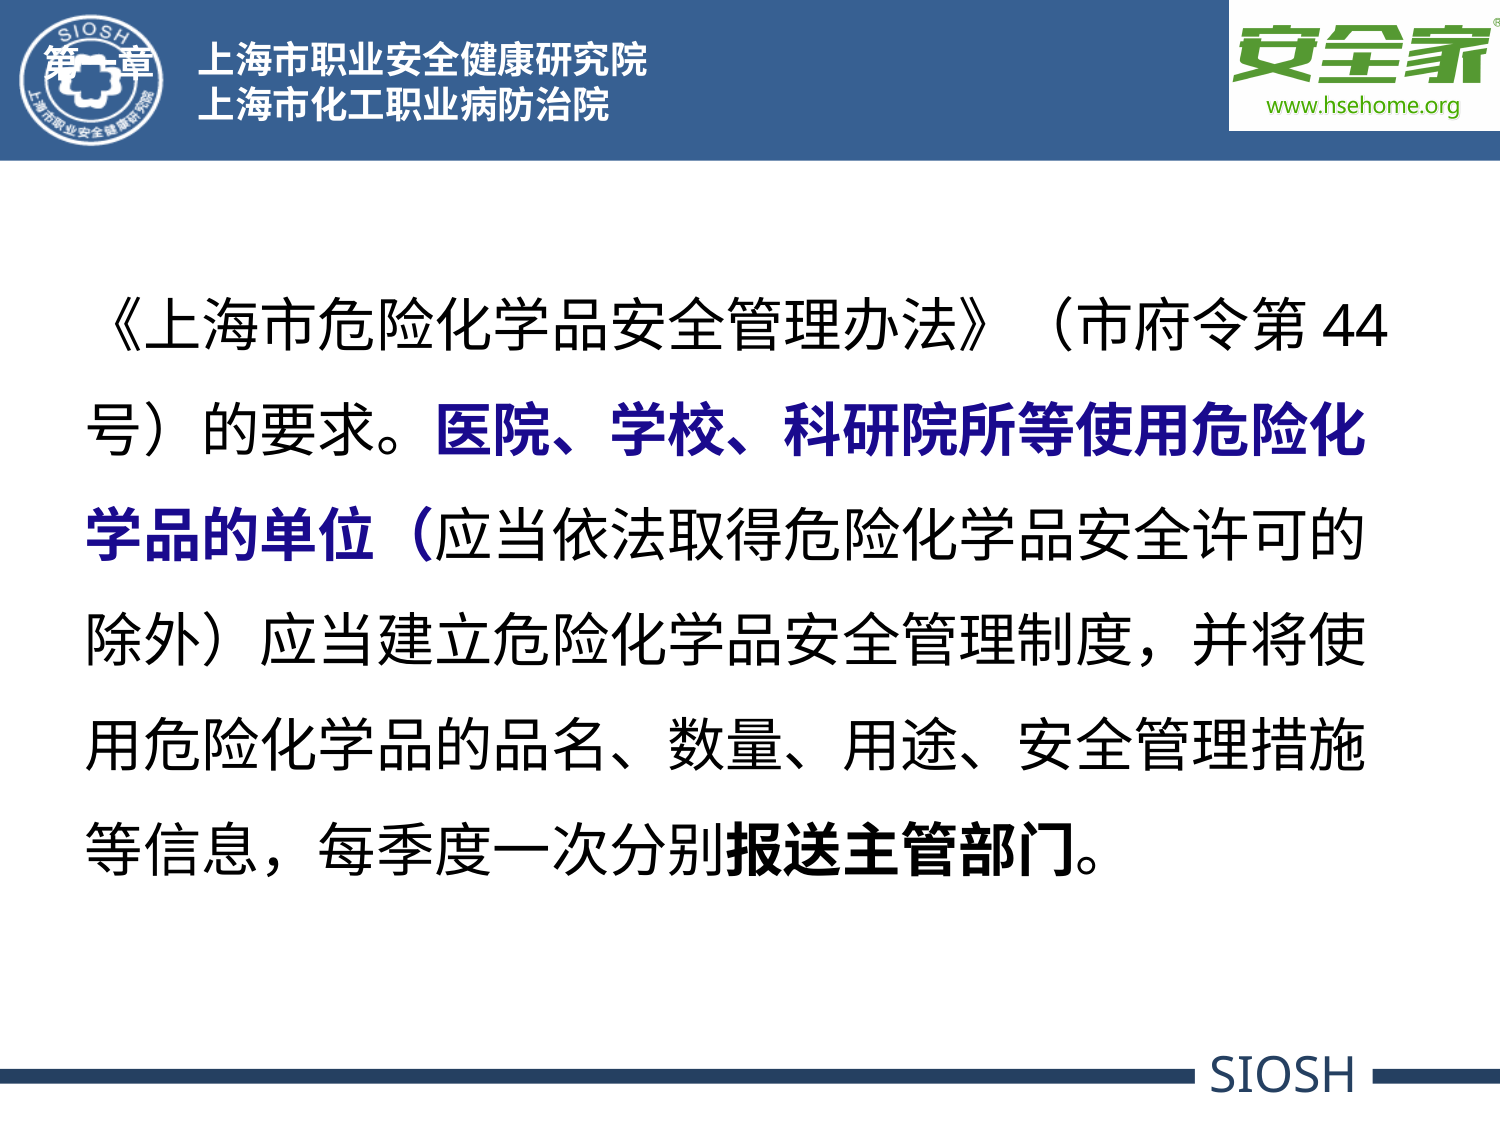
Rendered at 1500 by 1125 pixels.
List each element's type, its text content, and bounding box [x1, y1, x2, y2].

text_box 第一章 [27, 32, 186, 93]
text_box 《上海市危险化学品安全管理办法》（市府令第44号）的要求。医院、学校、科研院所等使用危险化学品的单位（应当依法取得危险化学品安全许可的除外）应当建立危险化学品安全管理制度，并将使用危险化学品的品名、数量、用途、安全管理措施等信息，每季度一次分别报送主管部门。 [70, 246, 1417, 891]
picture [1229, 0, 1500, 131]
picture [19, 0, 165, 150]
